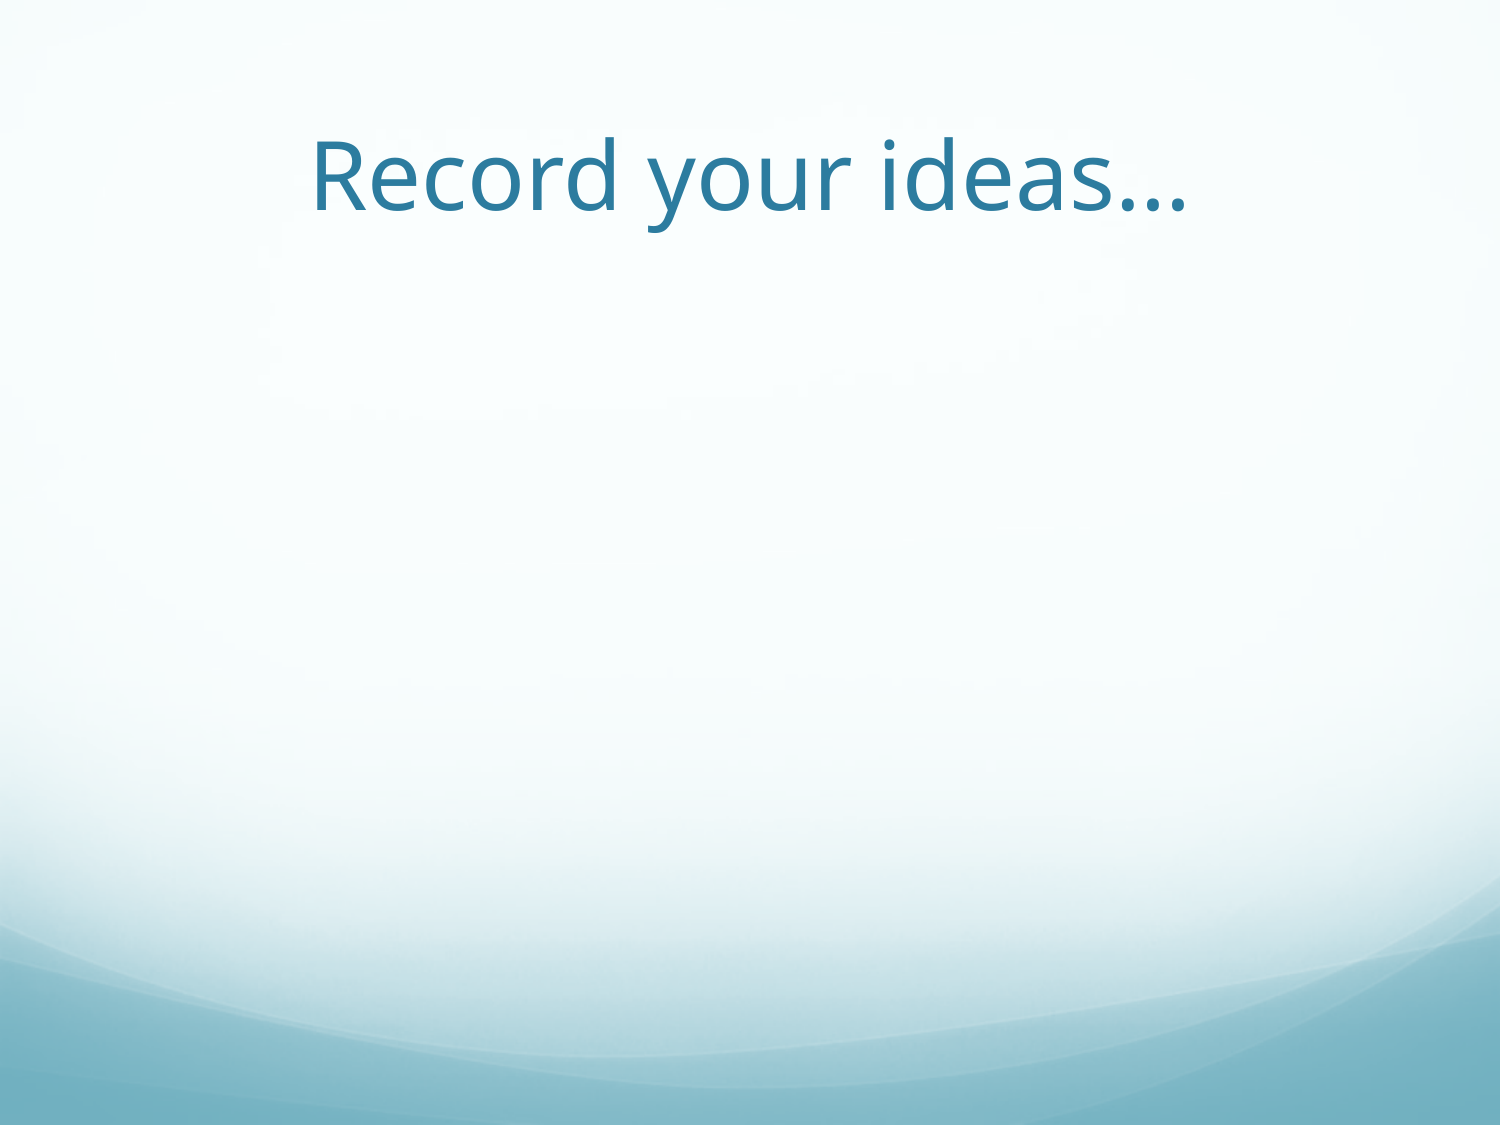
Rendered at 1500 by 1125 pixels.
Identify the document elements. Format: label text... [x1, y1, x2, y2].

title Record your ideas… [90, 17, 1410, 237]
